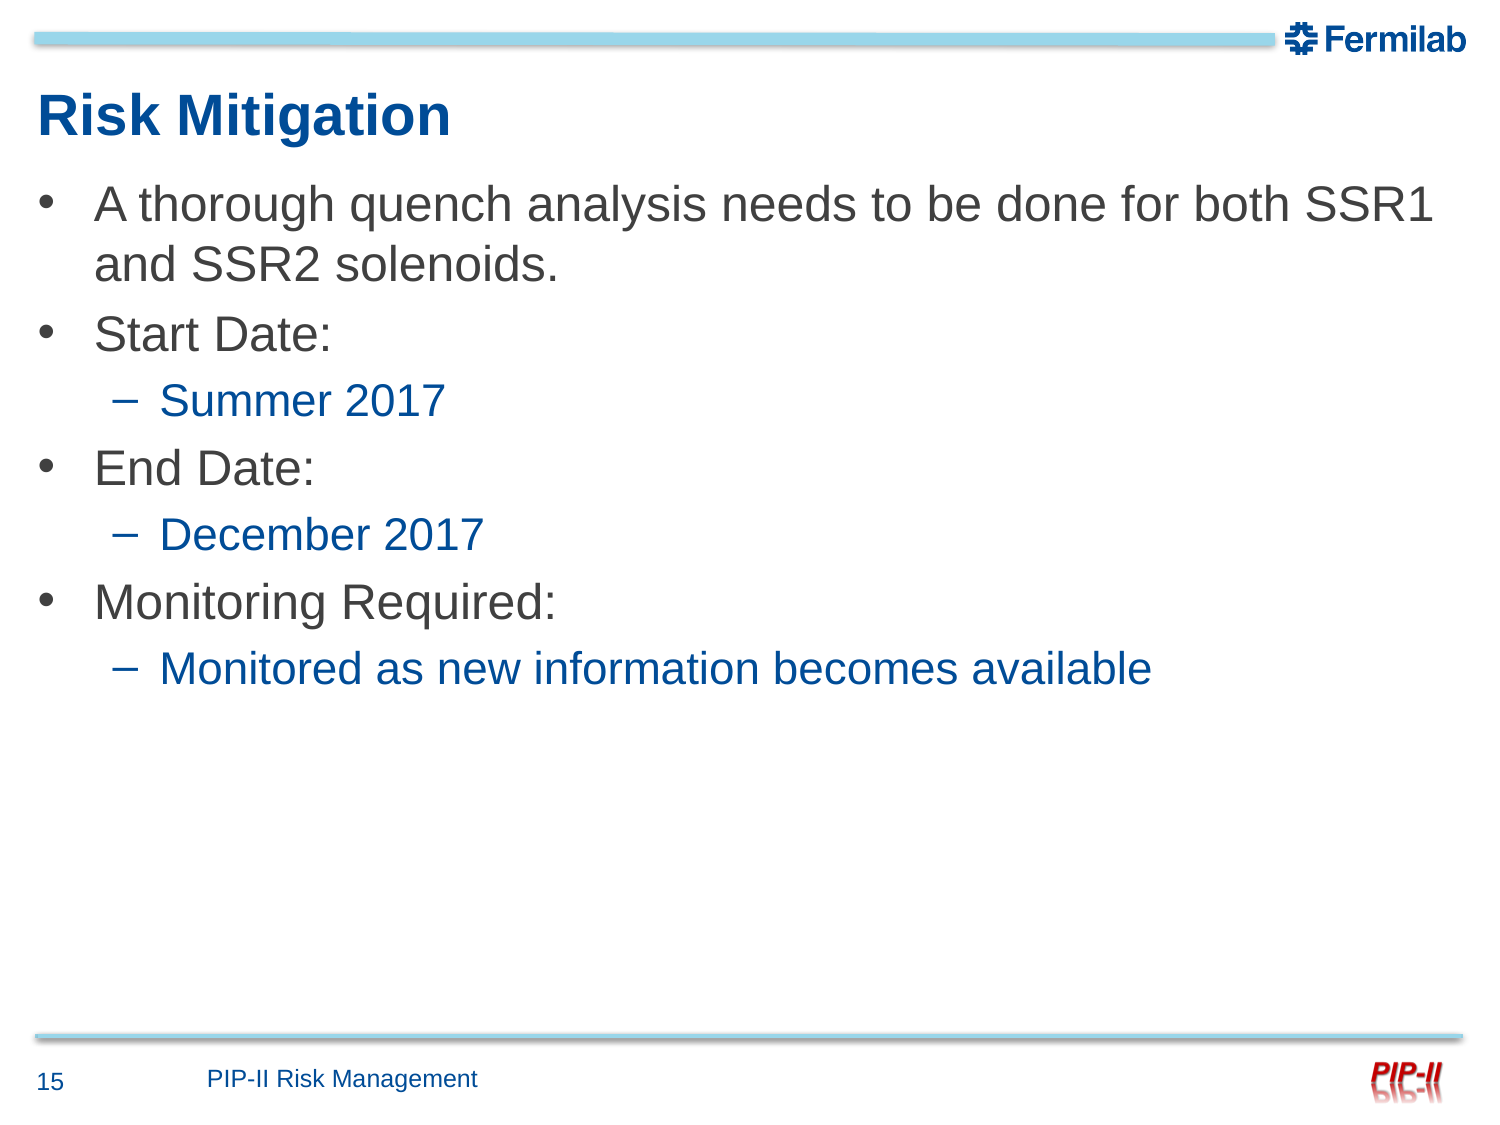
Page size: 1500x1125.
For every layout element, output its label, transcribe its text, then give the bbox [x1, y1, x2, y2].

picture [1285, 22, 1466, 55]
picture [1352, 1046, 1477, 1115]
list A thorough quench analysis needs to be done for both SSR1 and SSR2 solenoids. Start Date: Summer 2017 End Date: December 2017 Monitoring Required: Monitored as new information becomes available [37, 171, 1461, 990]
footer PIP-II Risk Management [206, 1062, 1105, 1102]
title Risk Mitigation [37, 76, 1463, 147]
slide_number 15 [36, 1065, 105, 1105]
